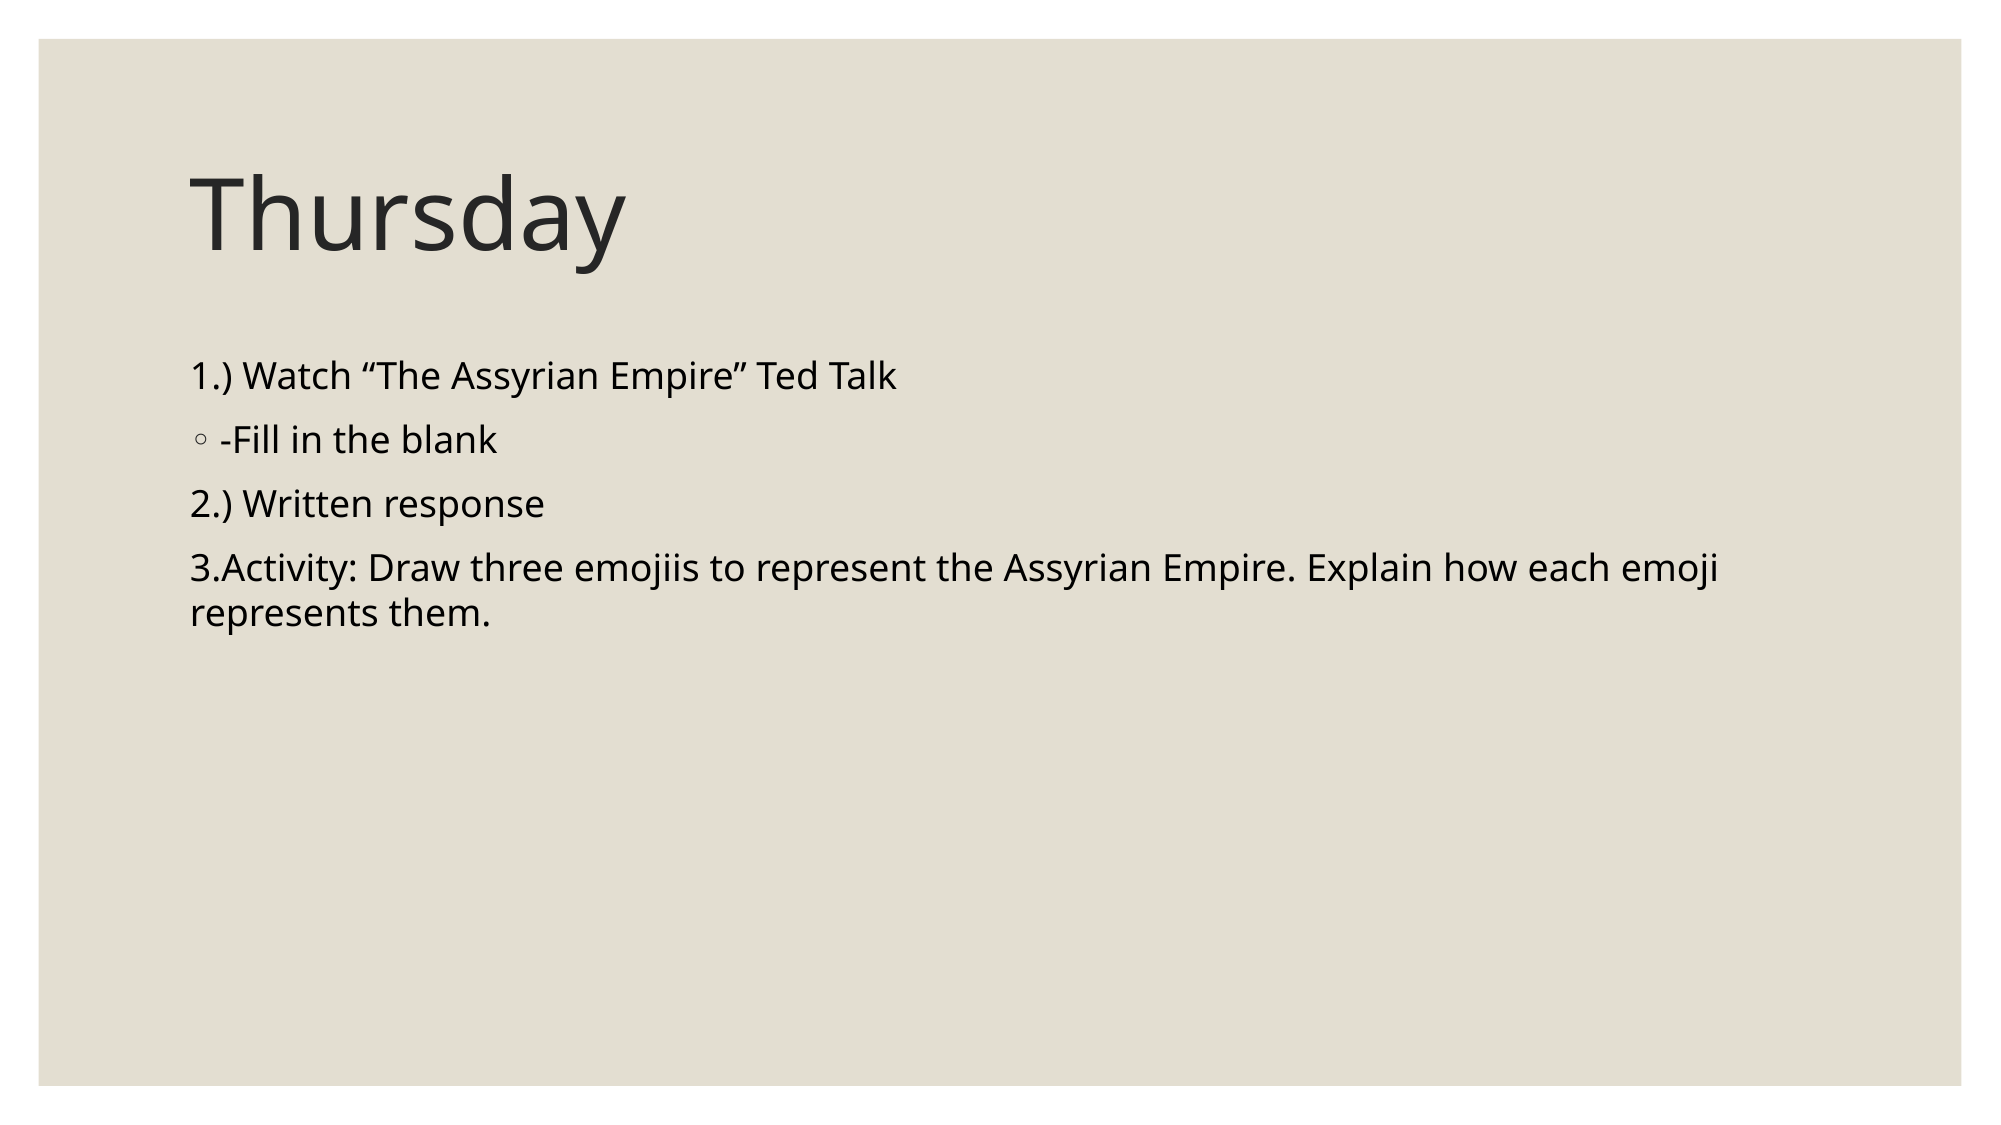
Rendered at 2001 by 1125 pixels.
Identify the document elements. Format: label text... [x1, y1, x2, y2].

title Thursday [174, 105, 1825, 331]
list 1.) Watch “The Assyrian Empire” Ted Talk -Fill in the blank 2.) Written response 3.Activity: Draw three emojiis to represent the Assyrian Empire. Explain how each emoji represents them. [174, 345, 1825, 990]
